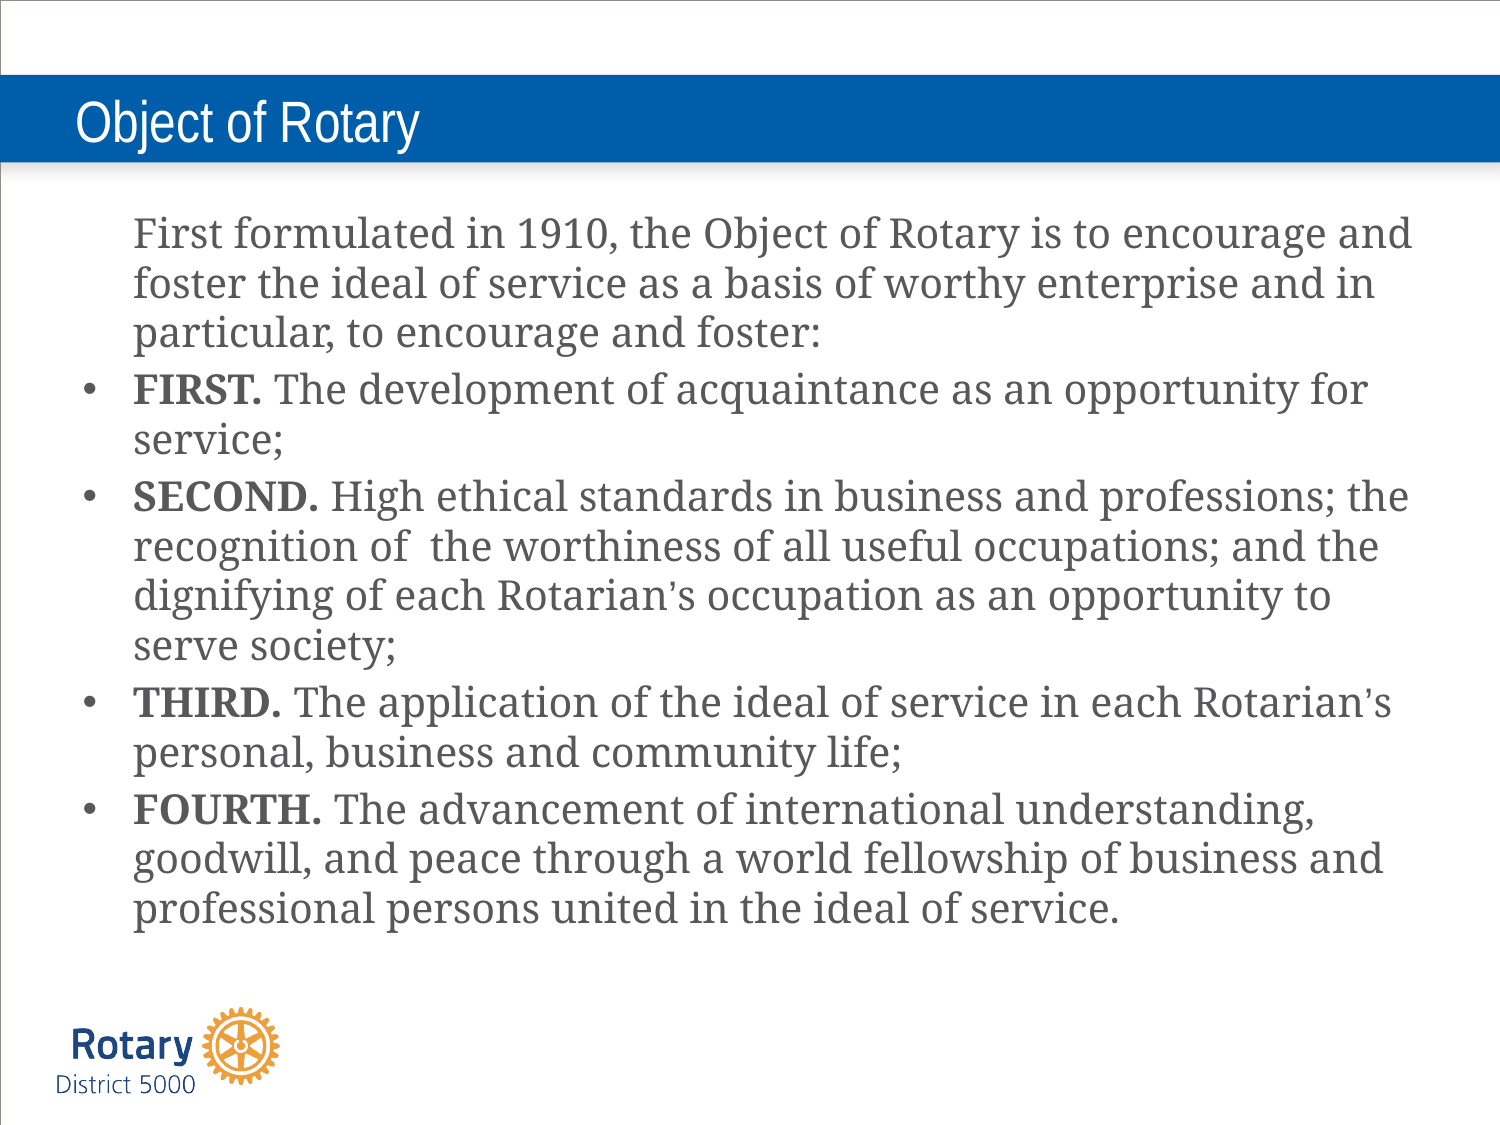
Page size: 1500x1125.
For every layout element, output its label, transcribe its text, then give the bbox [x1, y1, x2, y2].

picture [1, 949, 309, 1125]
title Object of Rotary [61, 74, 1500, 163]
list First formulated in 1910, the Object of Rotary is to encourage and foster the ideal of service as a basis of worthy enterprise and in particular, to encourage and foster: FIRST. The development of acquaintance as an opportunity for service; SECOND. High ethical standards in business and professions; the recognition of the worthiness of all useful occupations; and the dignifying of each Rotarian’s occupation as an opportunity to serve society; THIRD. The application of the ideal of service in each Rotarian’s personal, business and community life; FOURTH. The advancement of international understanding, goodwill, and peace through a world fellowship of business and professional persons united in the ideal of service. [74, 199, 1426, 943]
